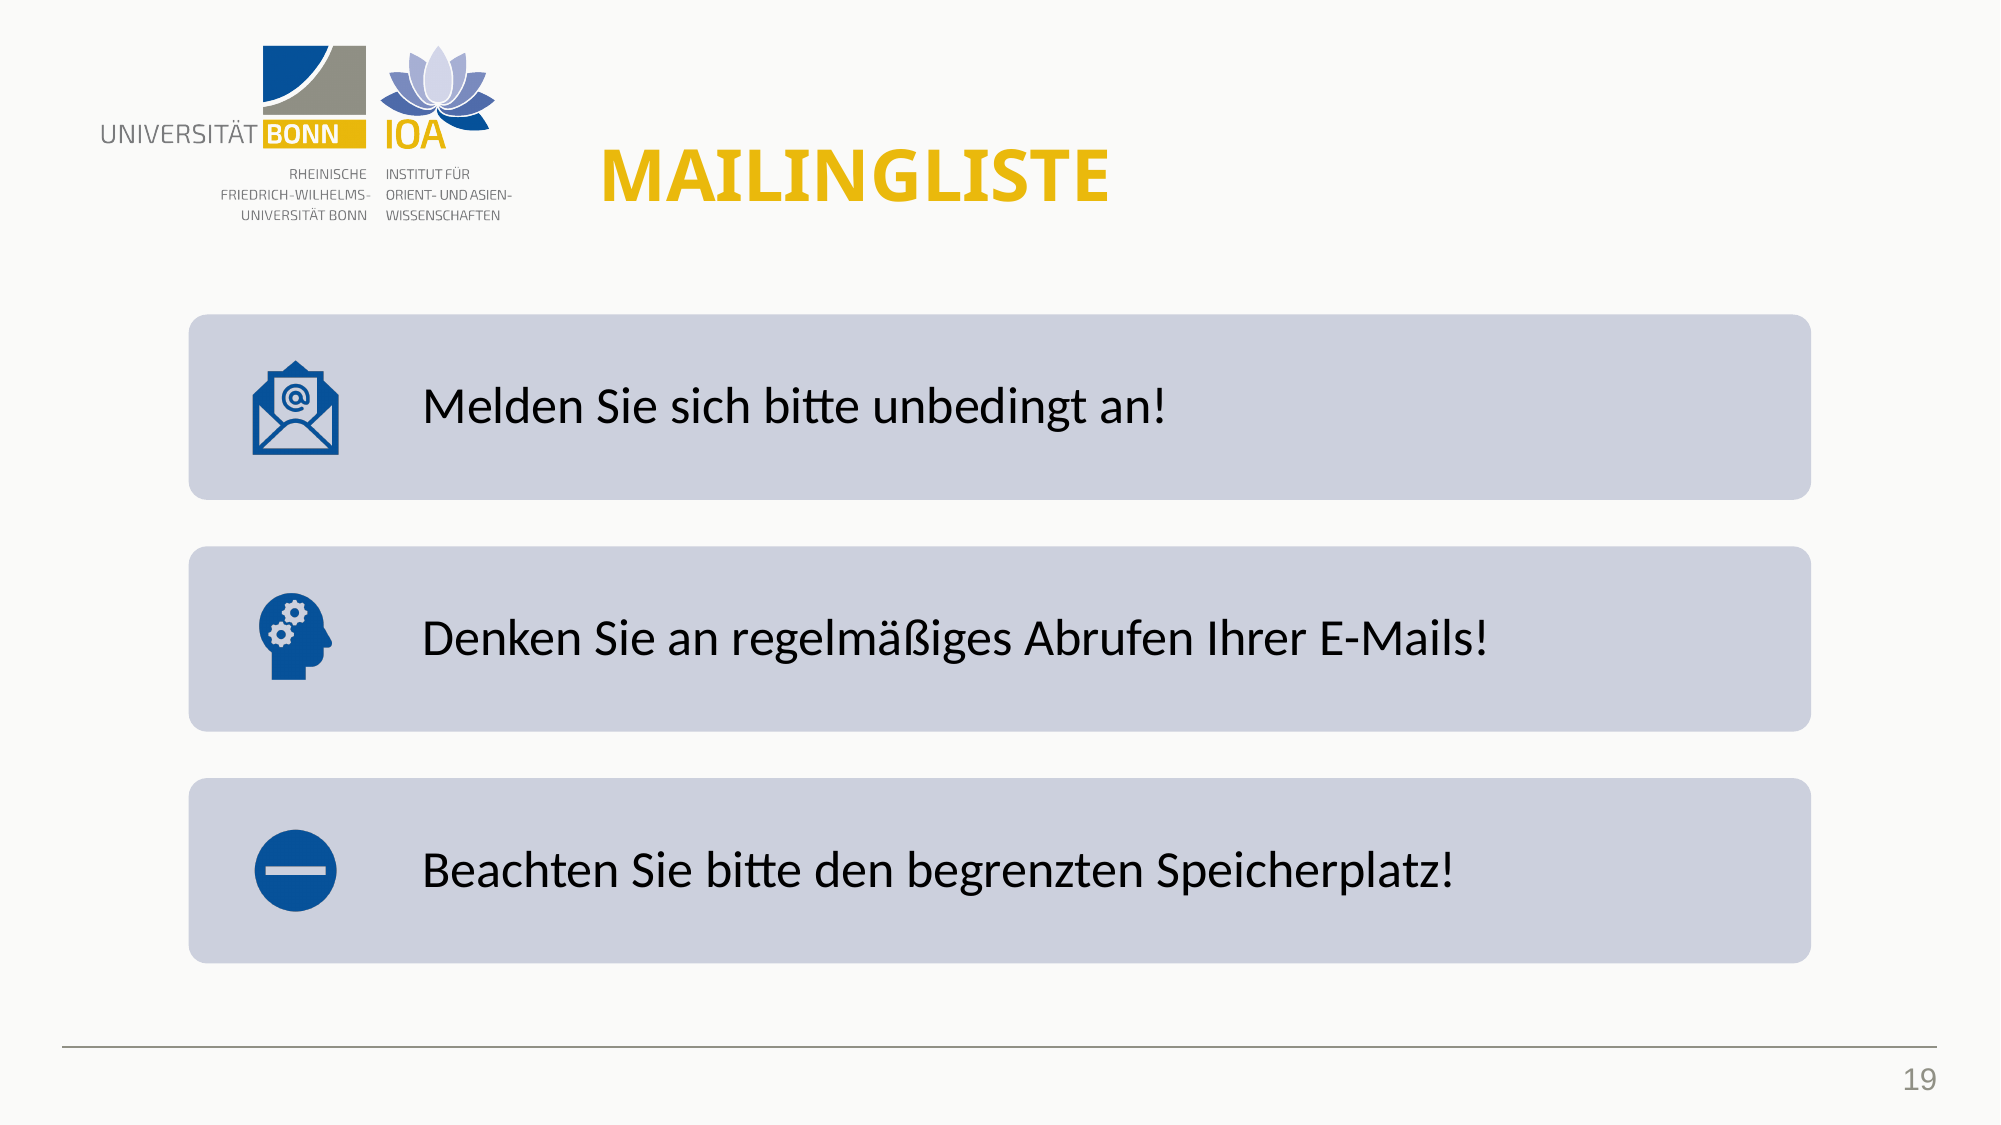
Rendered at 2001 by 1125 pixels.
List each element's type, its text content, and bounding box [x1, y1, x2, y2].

slide_number 19 [1812, 1046, 1938, 1110]
picture [90, 30, 541, 236]
title Mailingliste [598, 42, 1929, 216]
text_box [188, 314, 1812, 964]
